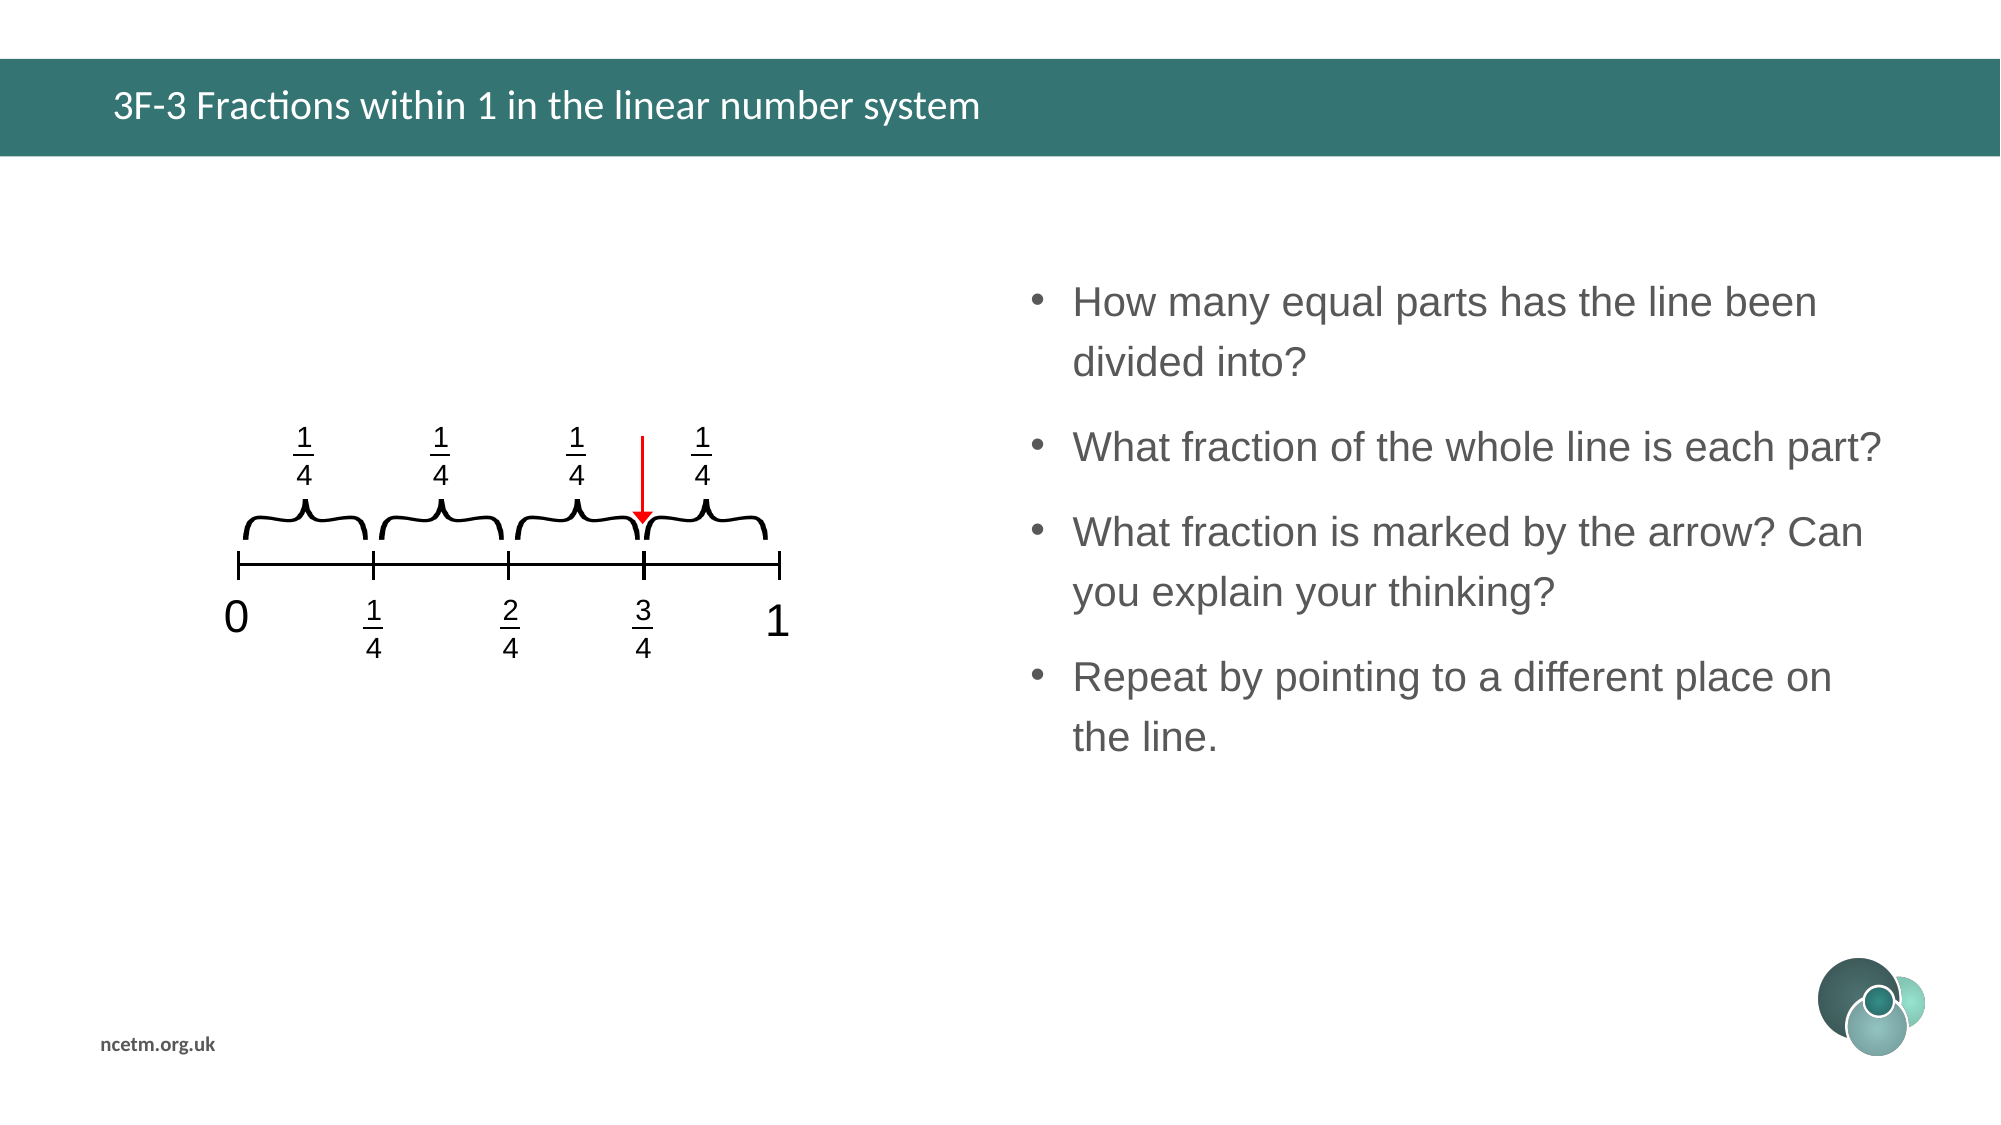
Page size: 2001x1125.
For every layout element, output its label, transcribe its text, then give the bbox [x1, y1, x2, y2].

text_box 0 [192, 578, 282, 649]
text_box How many equal parts has the line been divided into? What fraction of the whole line is each part? What fraction is marked by the arrow? Can you explain your thinking? Repeat by pointing to a different place on the line. [1015, 257, 1900, 930]
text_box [350, 583, 667, 673]
picture [1818, 958, 1925, 1056]
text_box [281, 410, 726, 500]
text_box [733, 582, 825, 674]
title 3F-3 Fractions within 1 in the linear number system [97, 76, 1945, 147]
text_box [242, 499, 768, 541]
